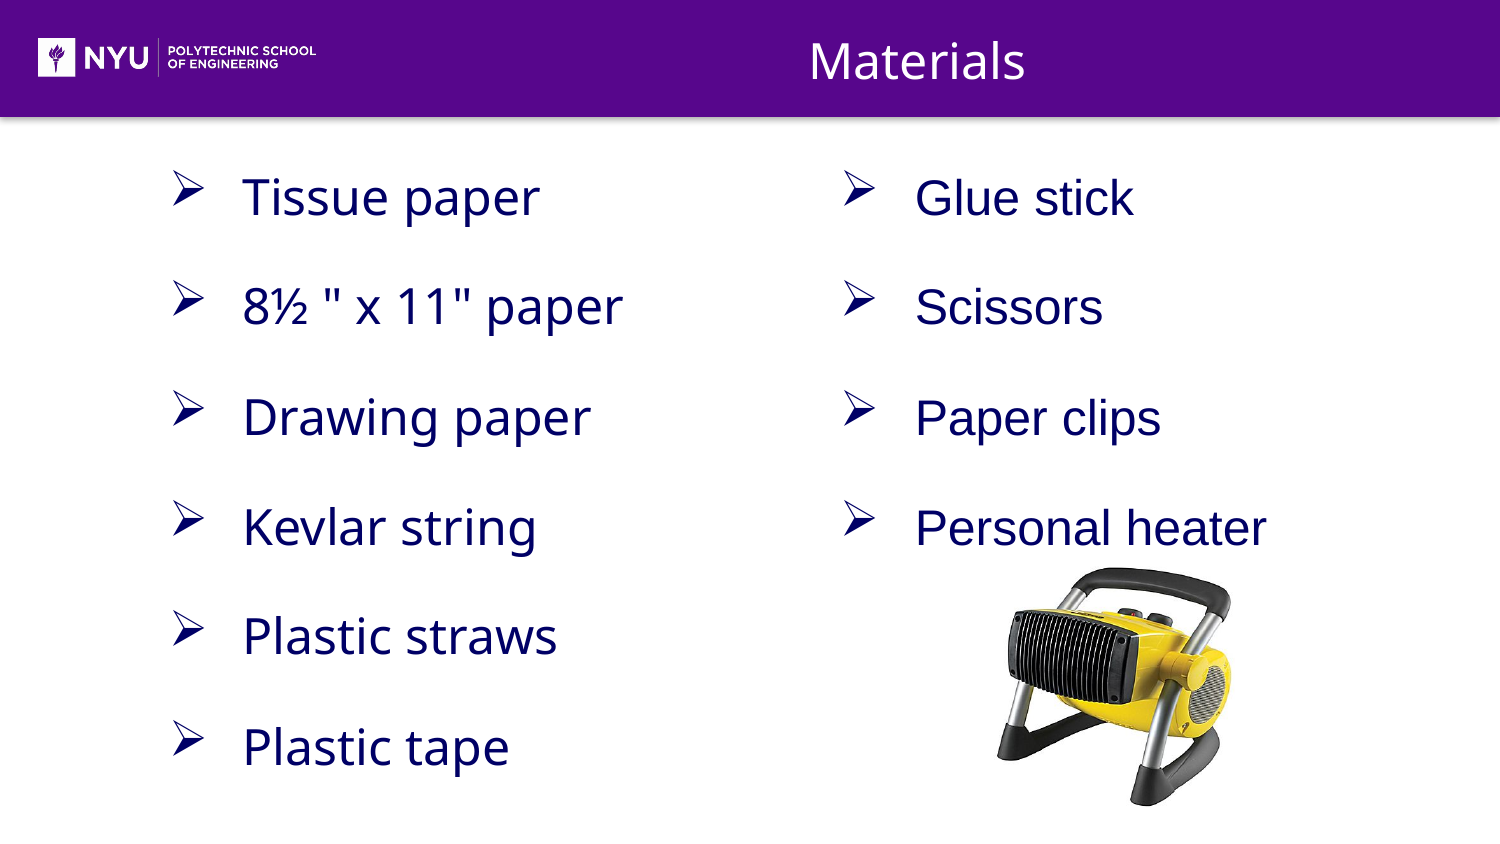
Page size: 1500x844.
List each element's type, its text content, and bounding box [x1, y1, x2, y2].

text_box Glue stick Scissors Paper clips Personal heater [824, 157, 1500, 563]
text_box Tissue paper 8½ " x 11" paper Drawing paper Kevlar string Plastic straws Plastic tape [152, 157, 761, 844]
picture [38, 38, 316, 77]
list Materials [372, 37, 1463, 81]
picture [992, 566, 1235, 808]
